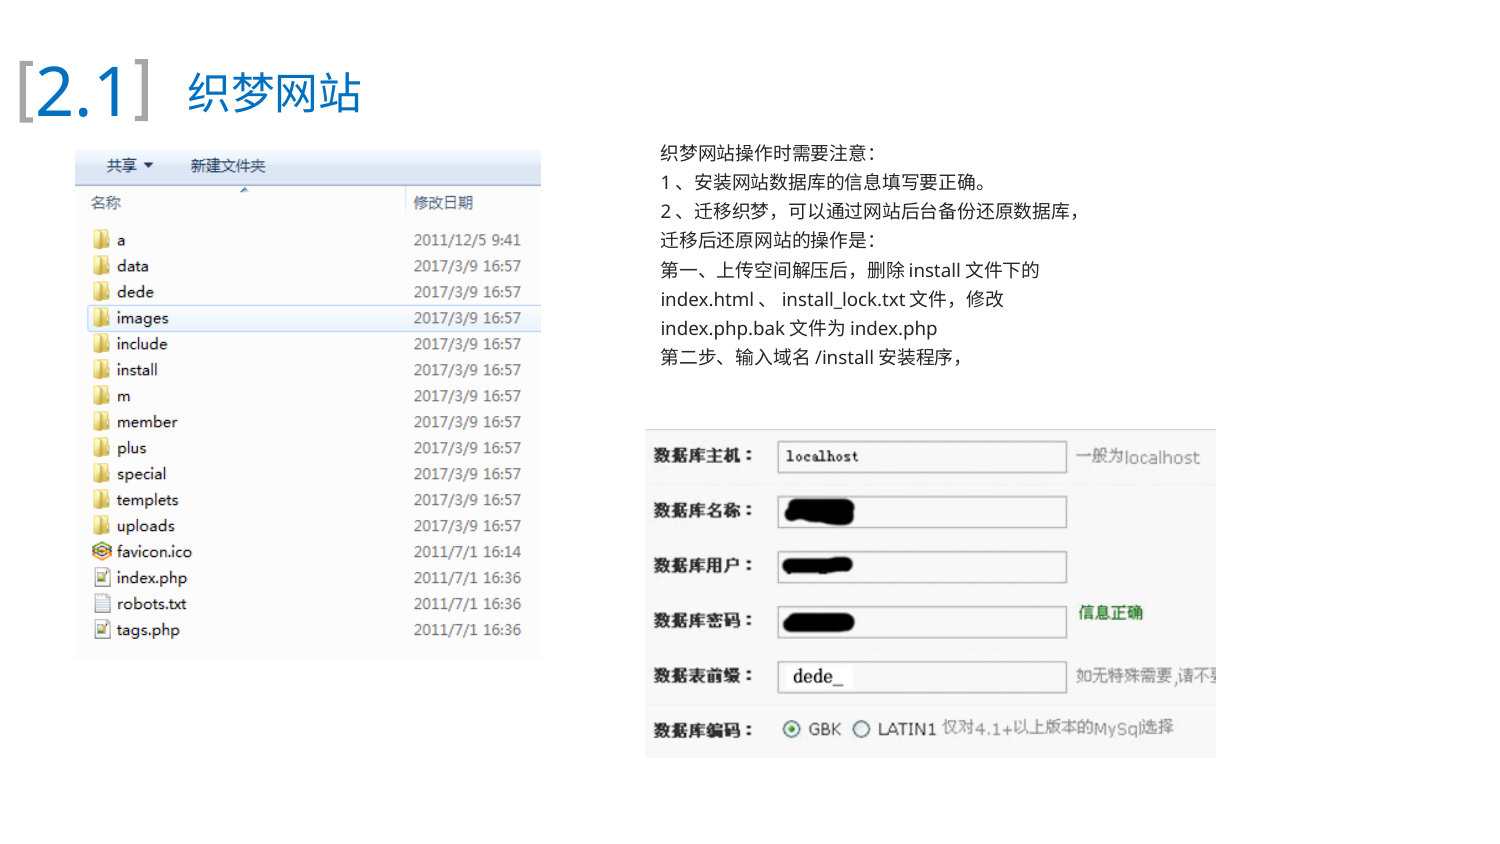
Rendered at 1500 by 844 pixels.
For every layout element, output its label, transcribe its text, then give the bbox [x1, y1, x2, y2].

text_box 织梦网站操作时需要注意： 1、安装网站数据库的信息填写要正确。 2、迁移织梦，可以通过网站后台备份还原数据库，迁移后还原网站的操作是： 第一、上传空间解压后，删除install文件下的index.html、install_lock.txt文件，修改index.php.bak文件为index.php 第二步、输入域名/install安装程序， [645, 127, 1113, 376]
text_box [19, 60, 33, 123]
text_box [134, 59, 148, 122]
picture [75, 149, 541, 660]
text_box 织梦网站 [172, 58, 378, 126]
picture [645, 429, 1216, 758]
text_box 2.1 [20, 42, 148, 138]
